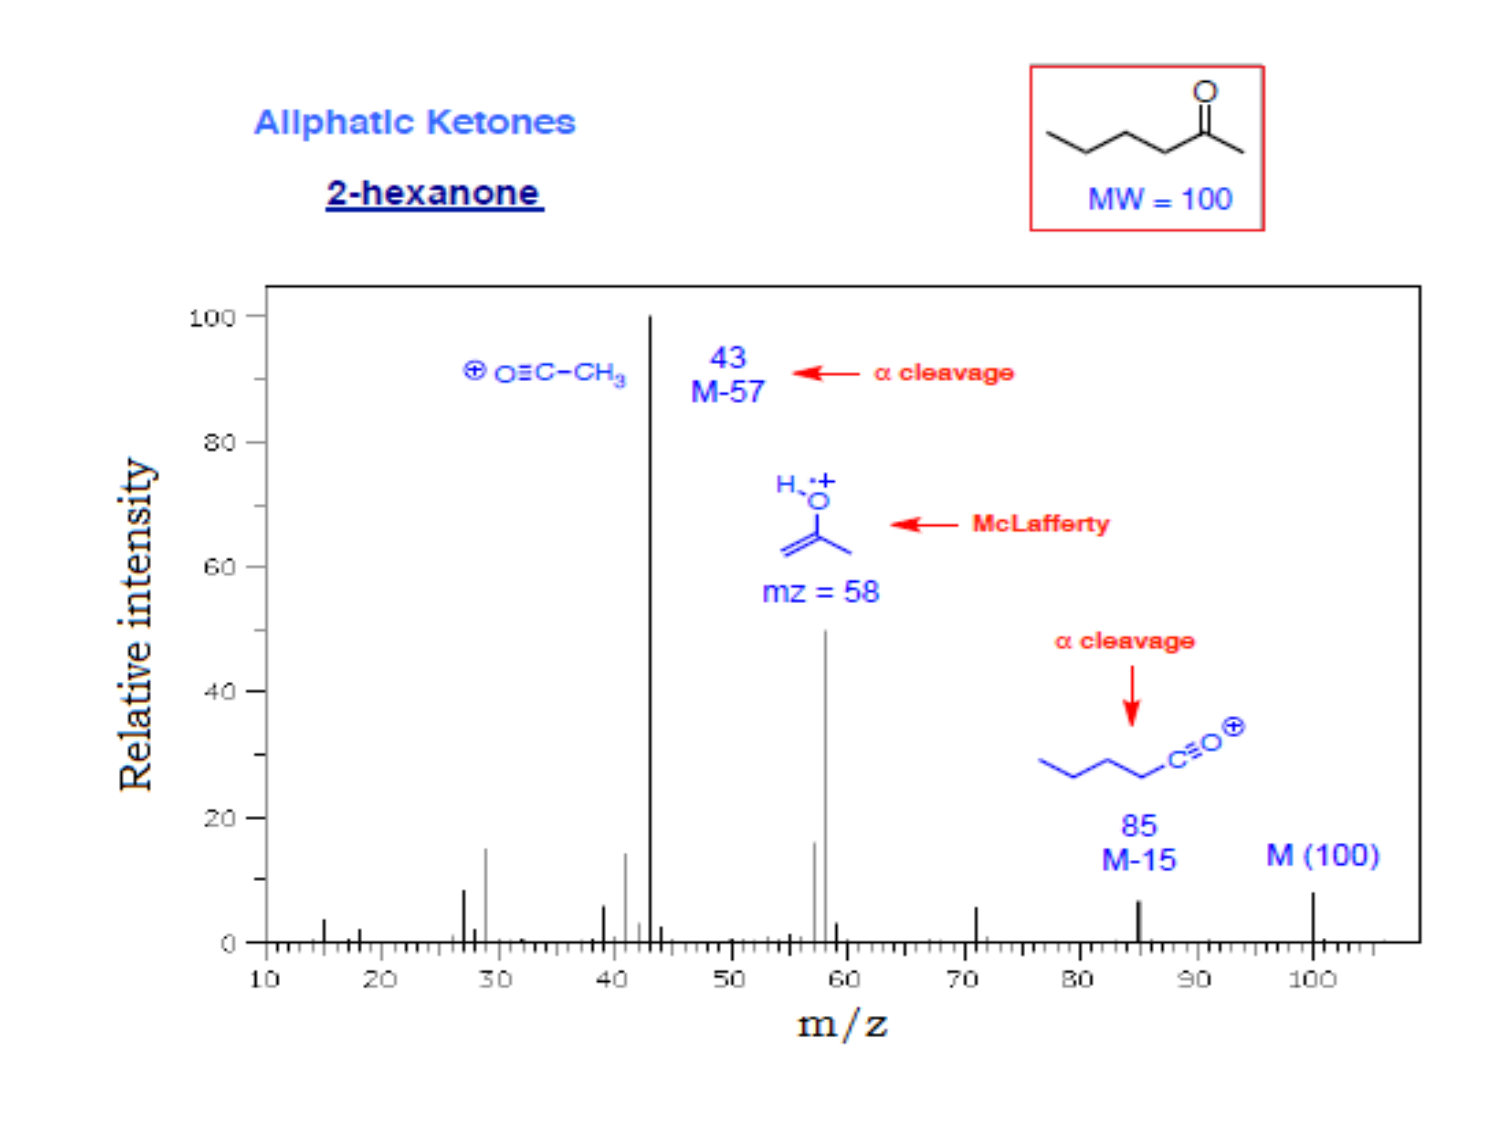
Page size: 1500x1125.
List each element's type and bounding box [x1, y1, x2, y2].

picture [88, 42, 1436, 1059]
